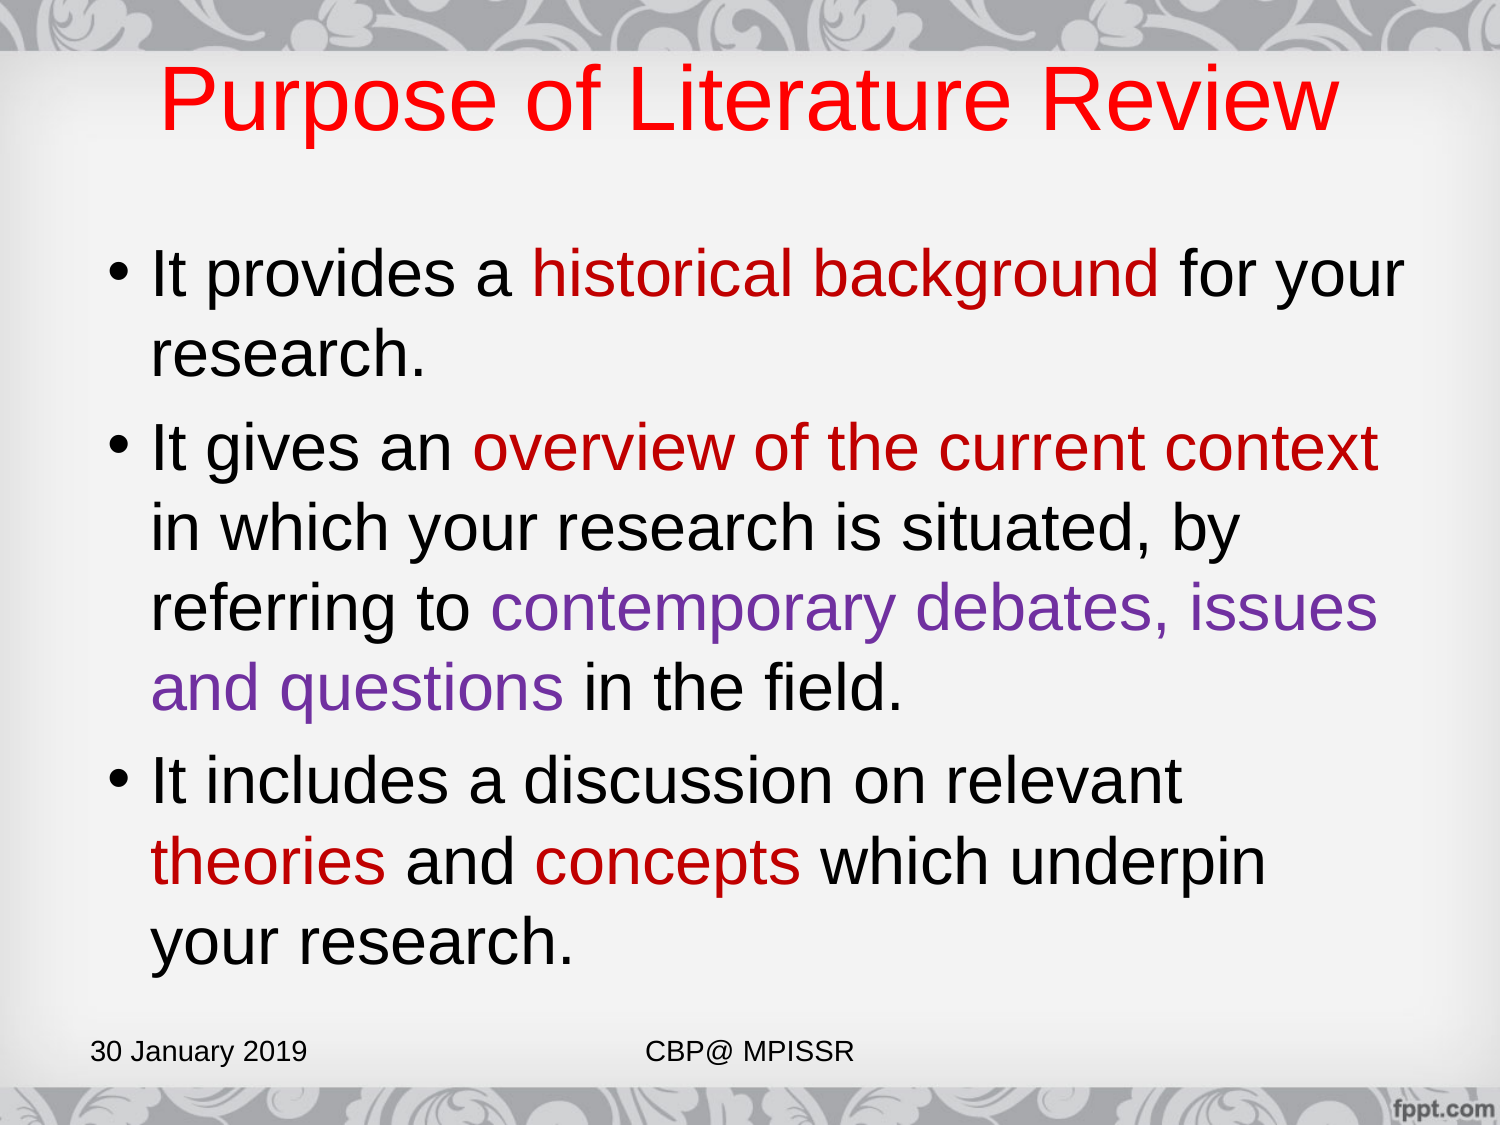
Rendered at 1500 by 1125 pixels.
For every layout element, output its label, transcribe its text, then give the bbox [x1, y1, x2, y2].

footer CBP@ MPISSR [512, 1024, 988, 1103]
picture [0, 0, 1500, 1125]
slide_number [74, 1024, 426, 1103]
list It provides a historical background for your research. It gives an overview of the current context in which your research is situated, by referring to contemporary debates, issues and questions in the field. It includes a discussion on relevant theories and concepts which underpin your research. [74, 222, 1426, 1006]
title Purpose of Literature Review [74, 25, 1426, 163]
